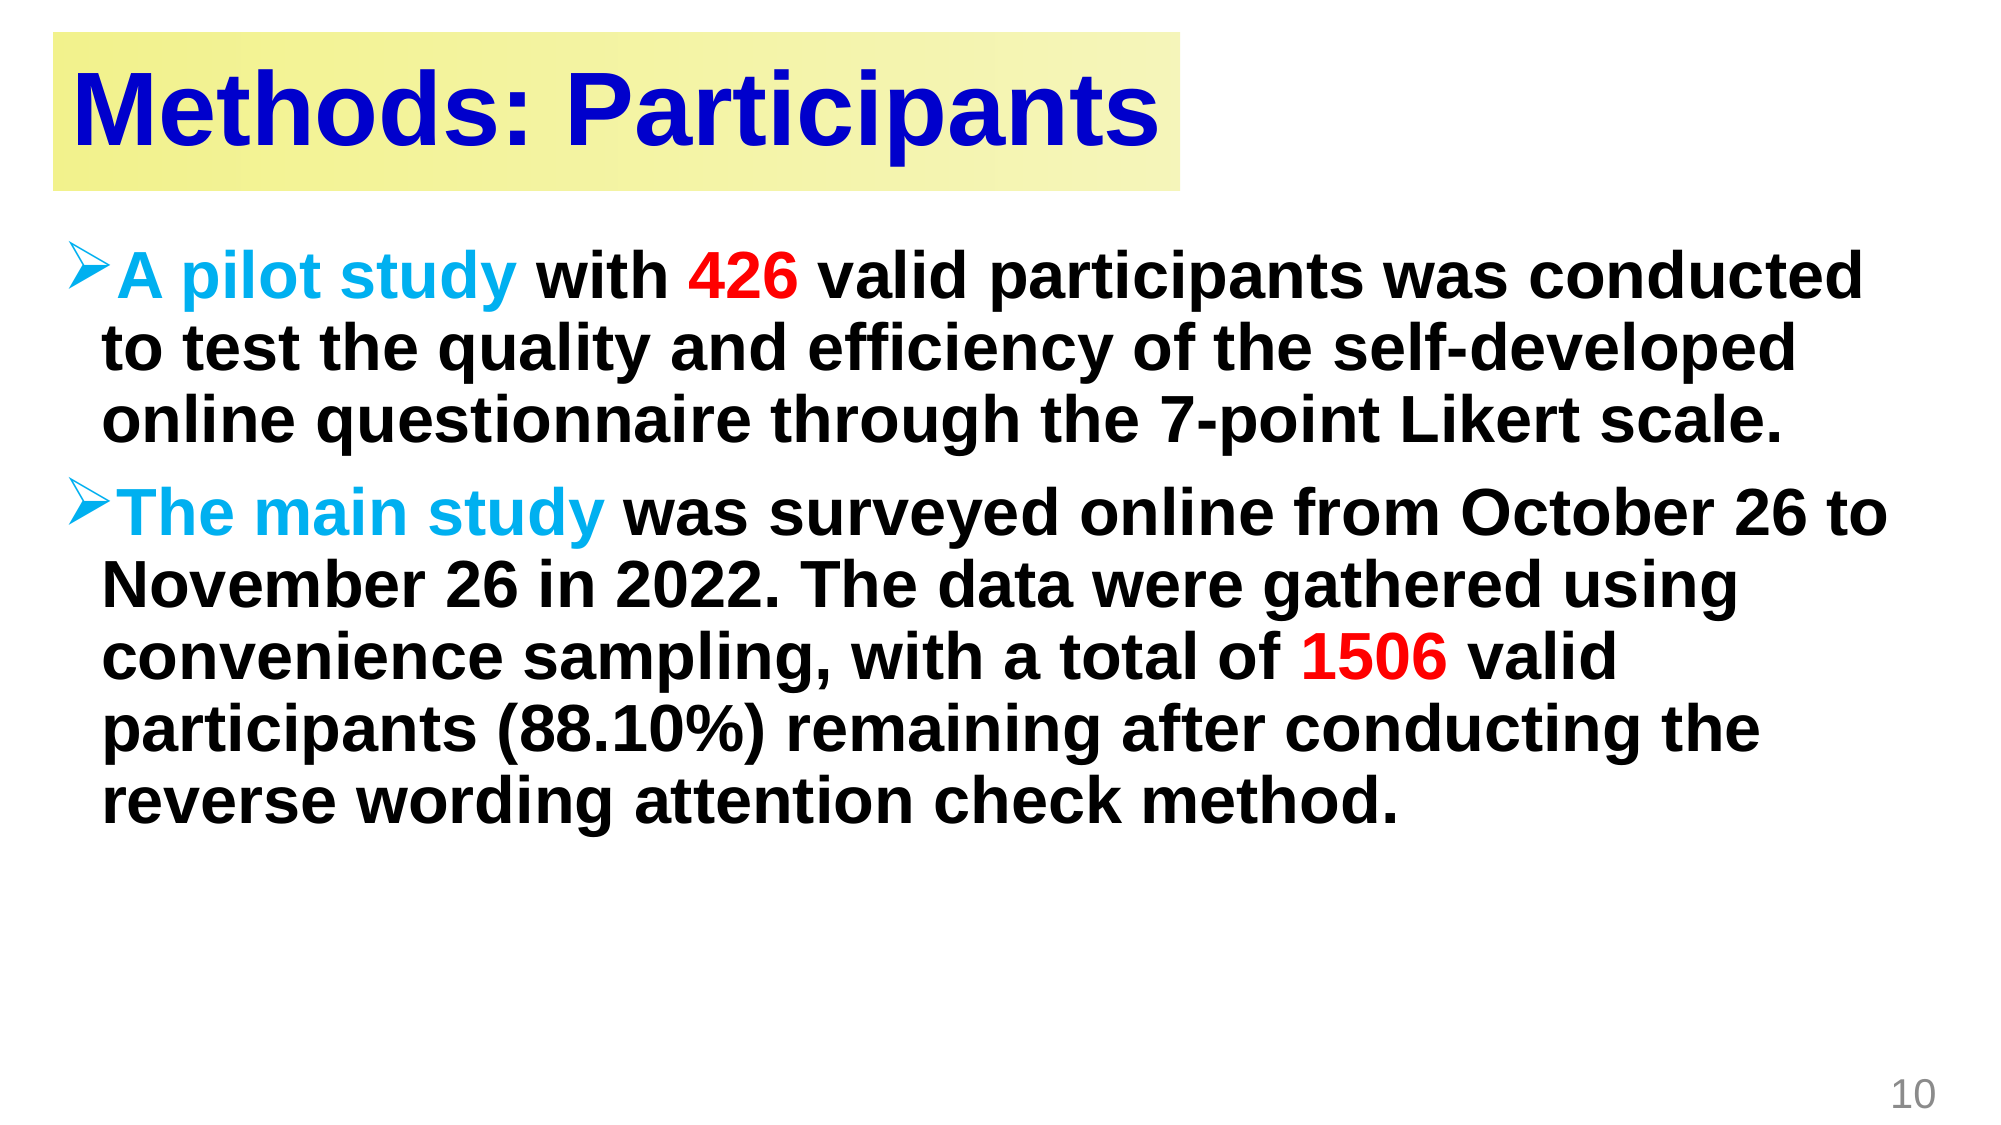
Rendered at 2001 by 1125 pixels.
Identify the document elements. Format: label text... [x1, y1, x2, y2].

title Methods: Participants [53, 32, 1181, 191]
list A pilot study with 426 valid participants was conducted to test the quality and efficiency of the self-developed online questionnaire through the 7-point Likert scale. The main study was surveyed online from October 26 to November 26 in 2022. The data were gathered using convenience sampling, with a total of 1506 valid participants (88.10%) remaining after conducting the reverse wording attention check method. [48, 233, 1952, 1105]
slide_number 10 [1773, 1062, 1952, 1123]
